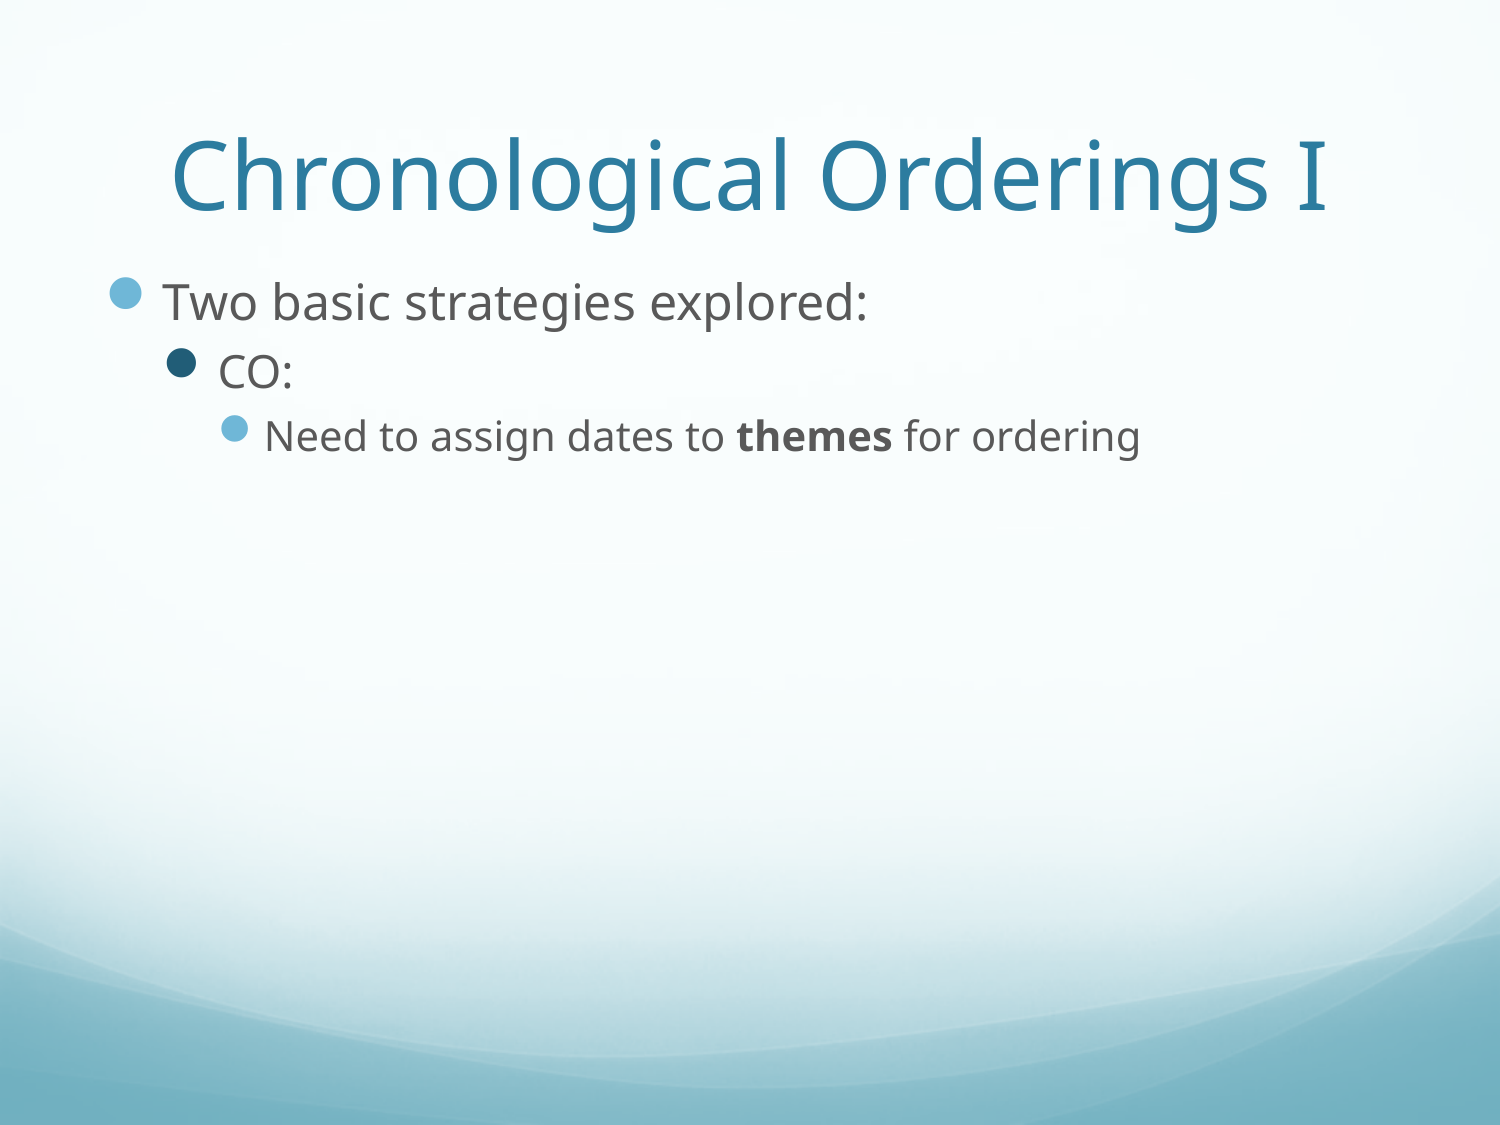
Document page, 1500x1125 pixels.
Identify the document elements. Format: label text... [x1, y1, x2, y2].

title Chronological Orderings I [90, 17, 1410, 237]
list Two basic strategies explored: CO: Need to assign dates to themes for ordering [90, 262, 1410, 975]
